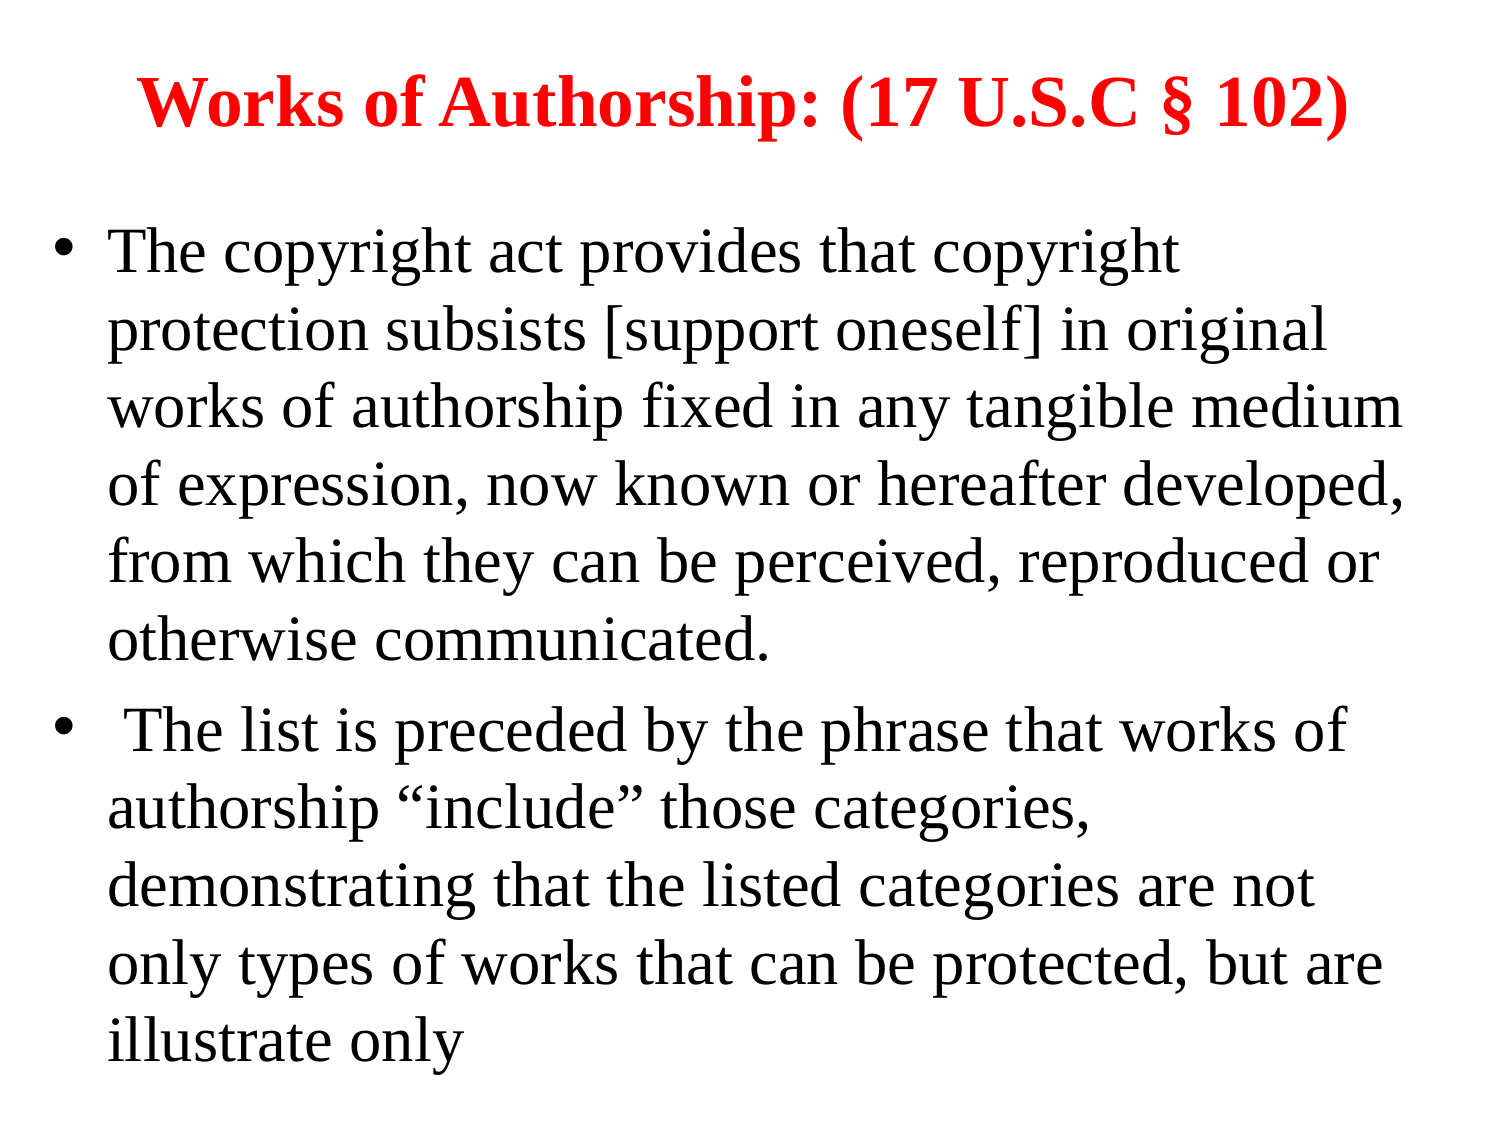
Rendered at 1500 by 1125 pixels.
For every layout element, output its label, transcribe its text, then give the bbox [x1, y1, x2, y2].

list The copyright act provides that copyright protection subsists [support oneself] in original works of authorship fixed in any tangible medium of expression, now known or hereafter developed, from which they can be perceived, reproduced or otherwise communicated. The list is preceded by the phrase that works of authorship “include” those categories, demonstrating that the listed categories are not only types of works that can be protected, but are illustrate only [37, 200, 1450, 1088]
title Works of Authorship: (17 U.S.C § 102) [37, 45, 1450, 150]
